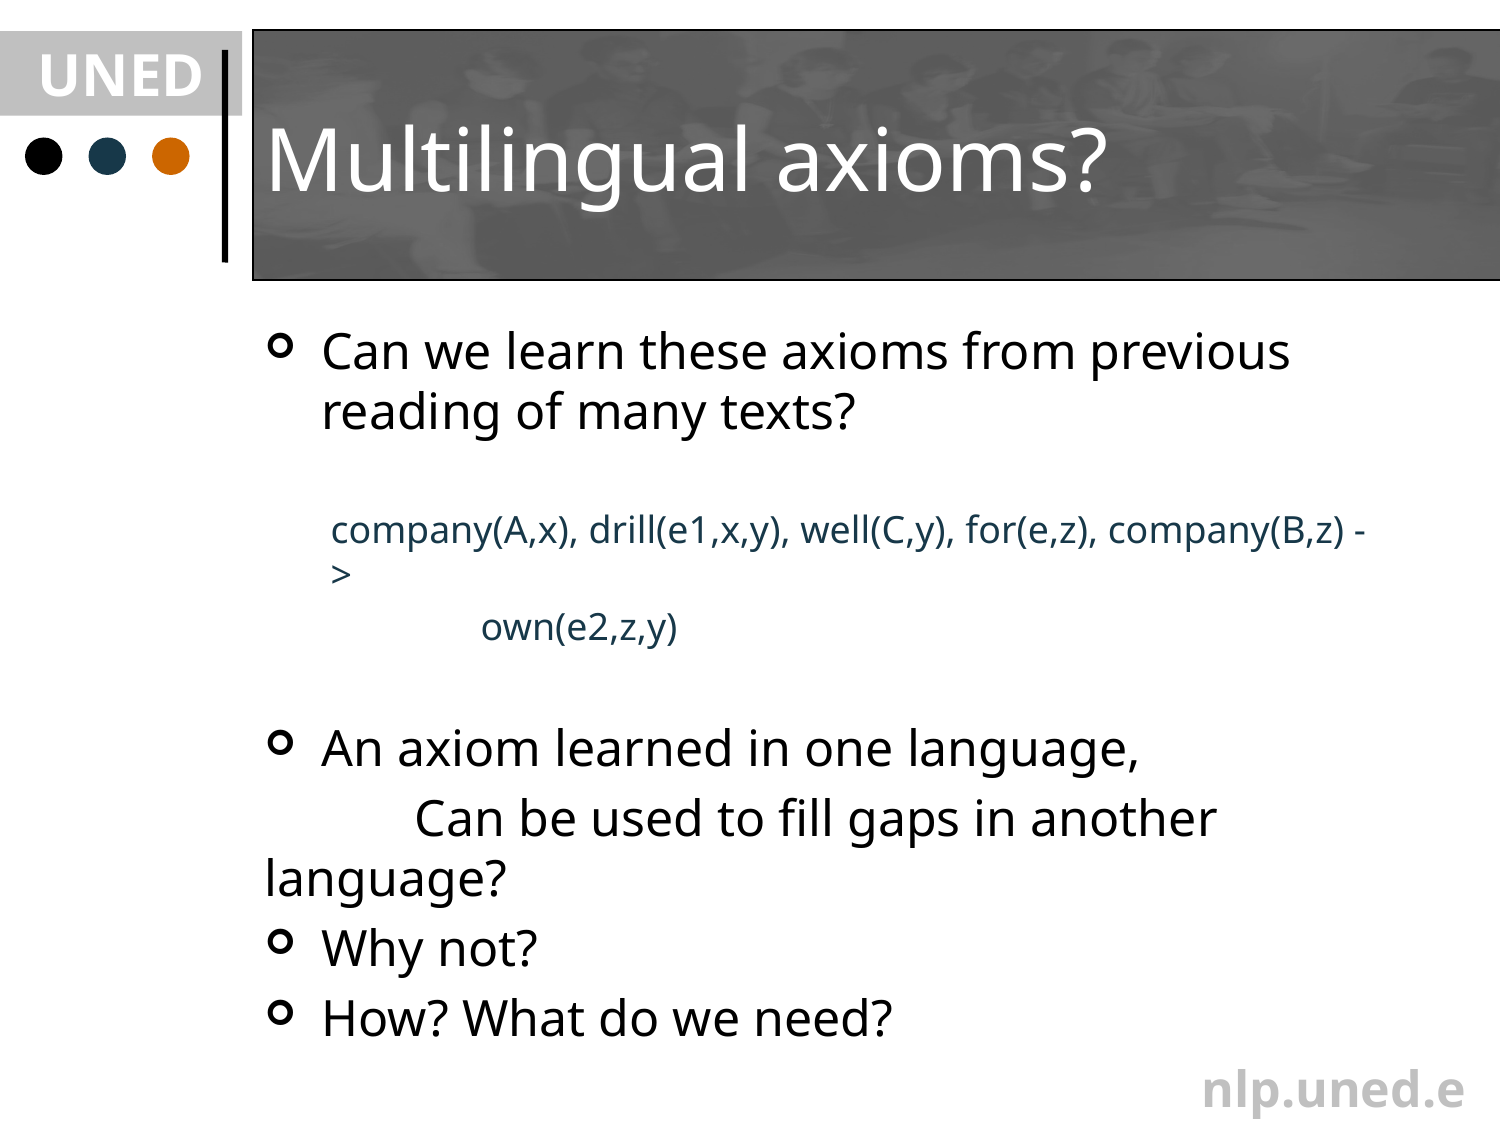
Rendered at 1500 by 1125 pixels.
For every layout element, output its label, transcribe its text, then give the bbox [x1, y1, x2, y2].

list Can we learn these axioms from previous reading of many texts? company(A,x), drill(e1,x,y), well(C,y), for(e,z), company(B,z) -> own(e2,z,y) An axiom learned in one language, Can be used to fill gaps in another language? Why not? How? What do we need? [249, 312, 1401, 988]
title Multilingual axioms? [249, 30, 1401, 282]
